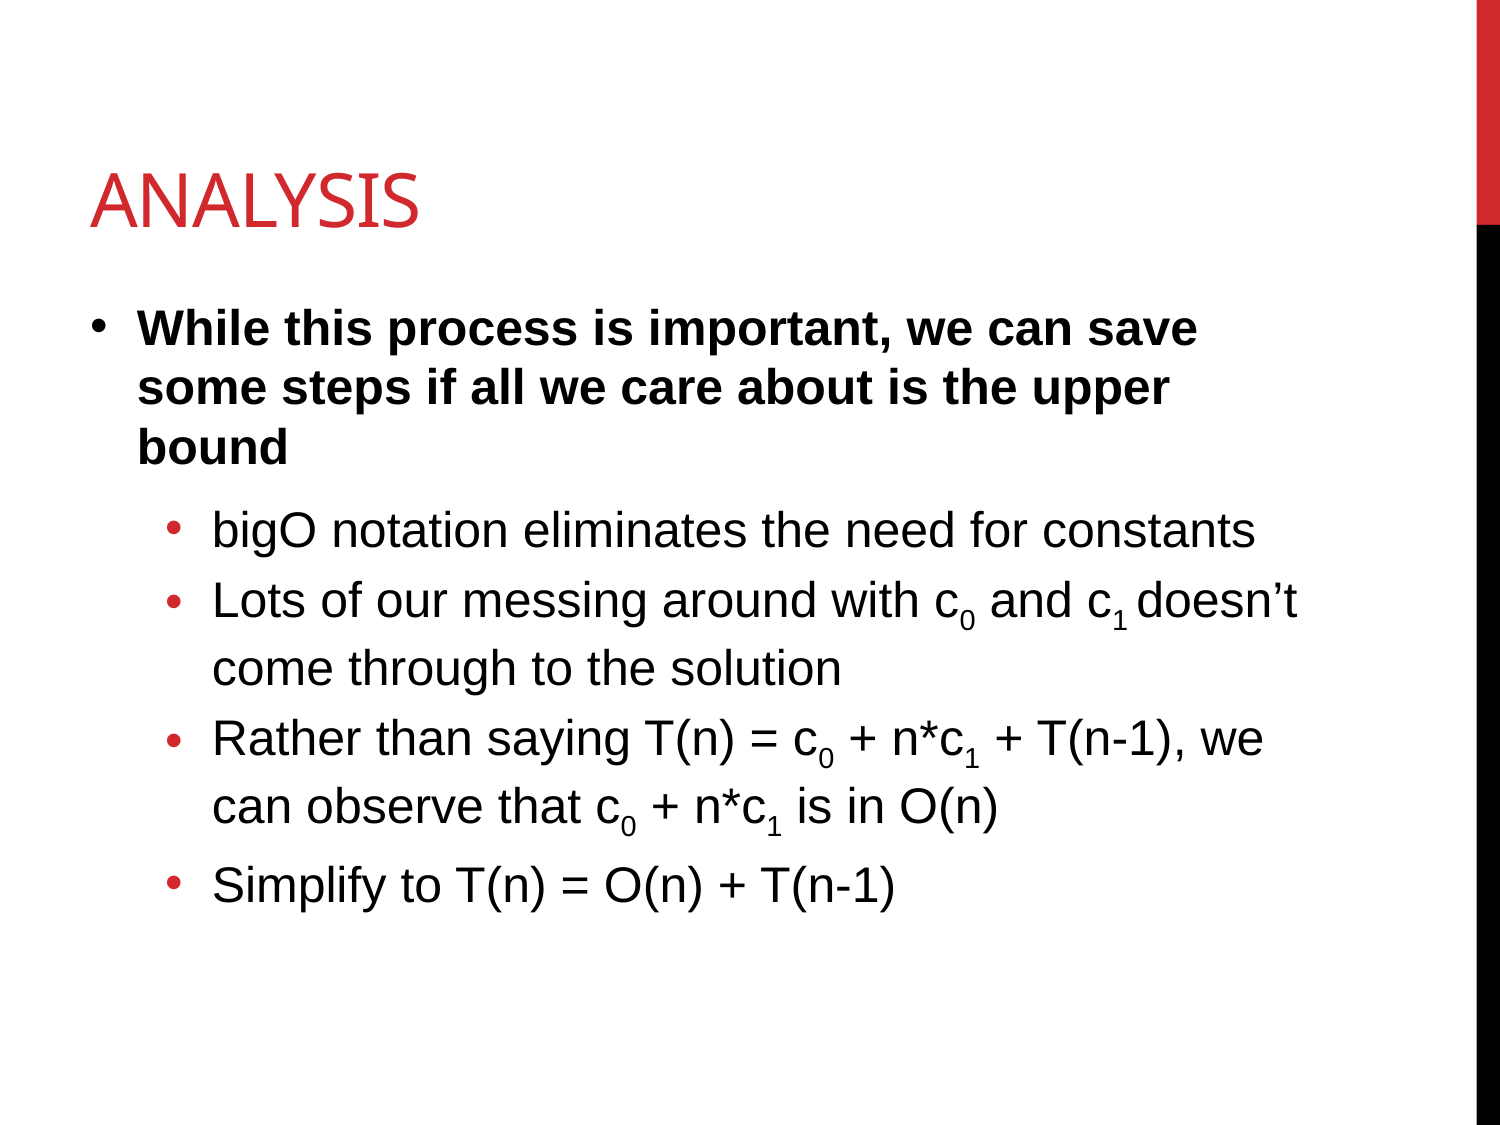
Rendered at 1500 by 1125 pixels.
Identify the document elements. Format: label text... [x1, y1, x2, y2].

list While this process is important, we can save some steps if all we care about is the upper bound bigO notation eliminates the need for constants Lots of our messing around with c0 and c1 doesn’t come through to the solution Rather than saying T(n) = c0 + n*c1 + T(n-1), we can observe that c0 + n*c1 is in O(n) Simplify to T(n) = O(n) + T(n-1) [75, 287, 1325, 1005]
title Analysis [75, 25, 1025, 250]
